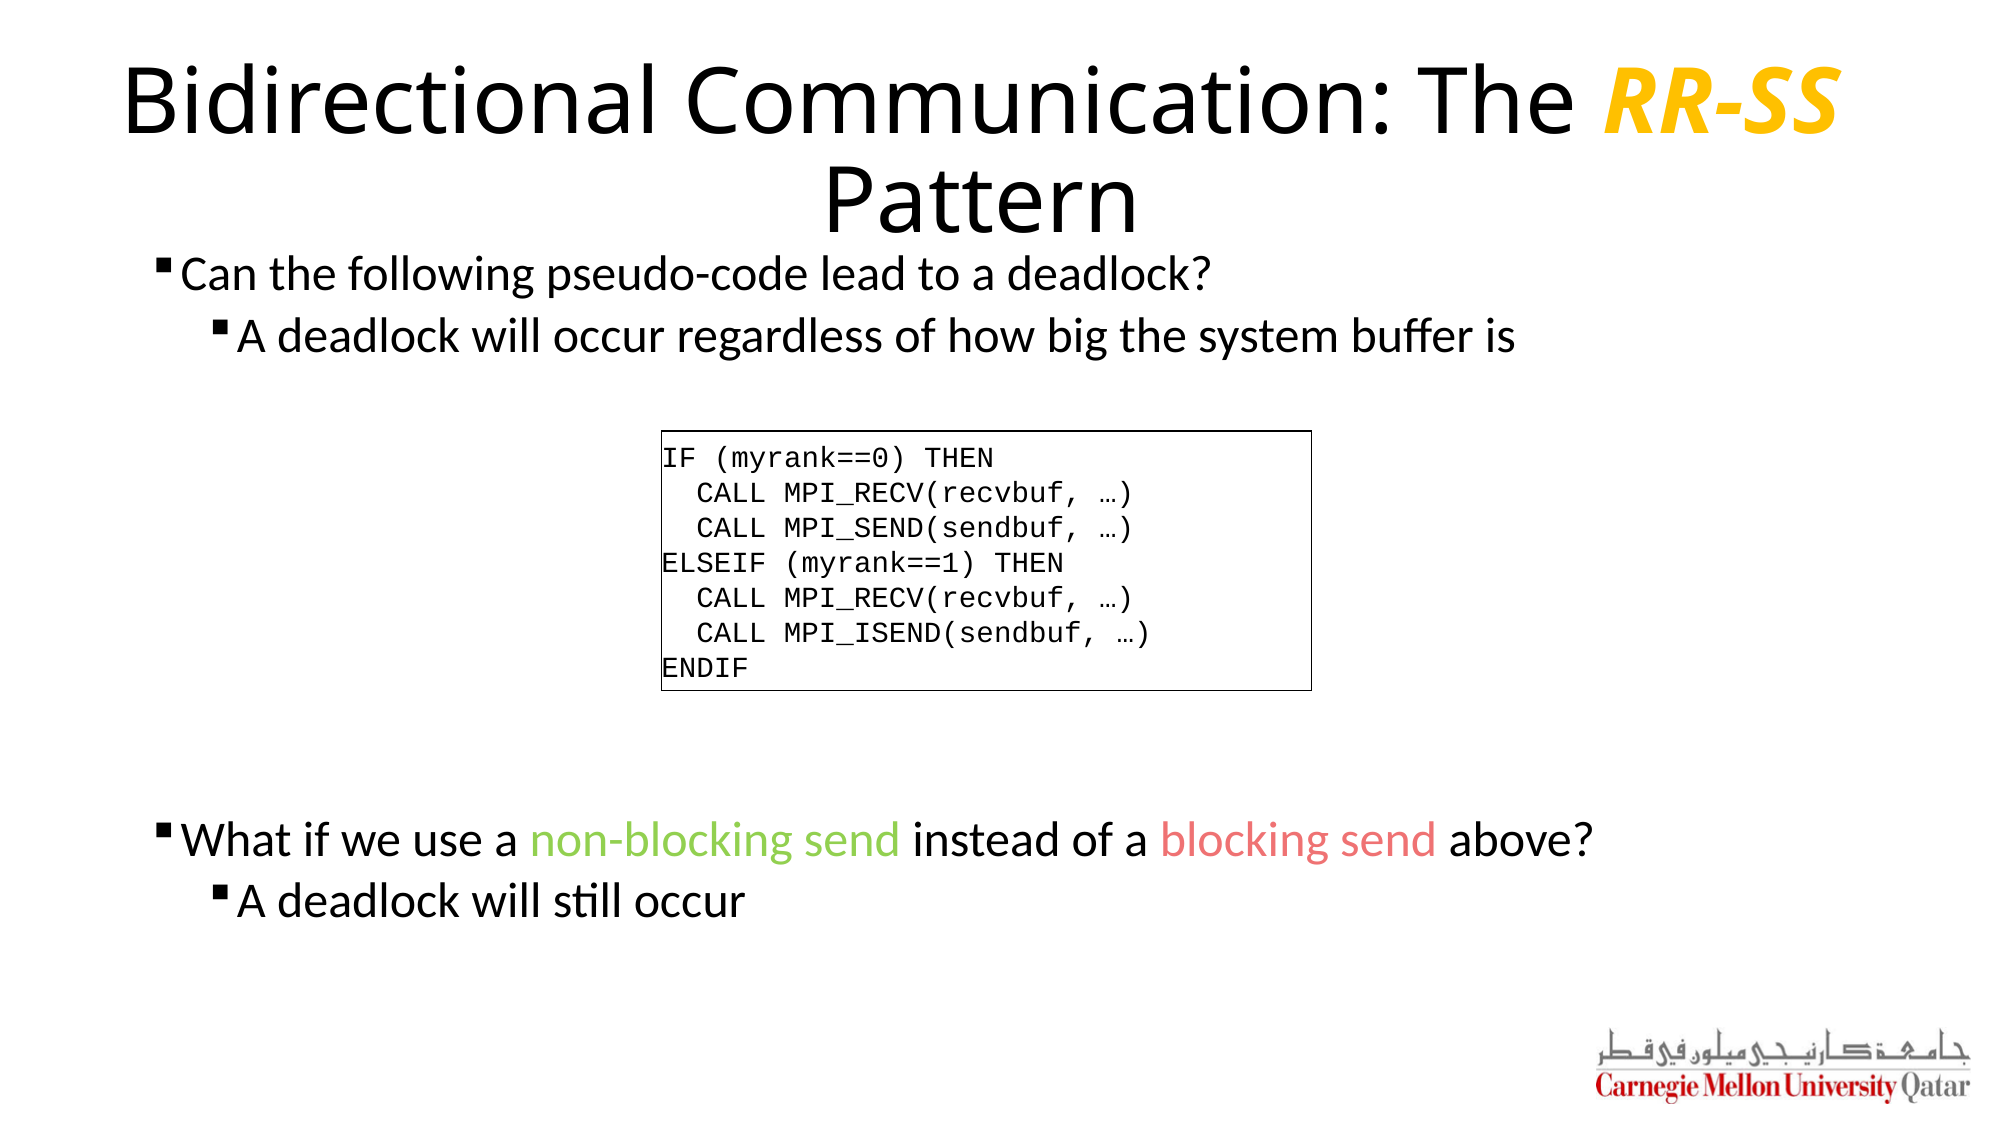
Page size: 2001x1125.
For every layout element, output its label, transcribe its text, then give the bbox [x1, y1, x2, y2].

text_box IF (myrank==0) THEN CALL MPI_RECV(recvbuf, …) CALL MPI_SEND(sendbuf, …) ELSEIF (myrank==1) THEN CALL MPI_RECV(recvbuf, …) CALL MPI_ISEND(sendbuf, …) ENDIF [661, 431, 1312, 691]
picture [1596, 1027, 1971, 1104]
list Can the following pseudo-code lead to a deadlock? A deadlock will occur regardless of how big the system buffer is What if we use a non-blocking send instead of a blocking send above? A deadlock will still occur [137, 239, 1913, 954]
title Bidirectional Communication: The RR-SS Pattern [87, 45, 1875, 263]
